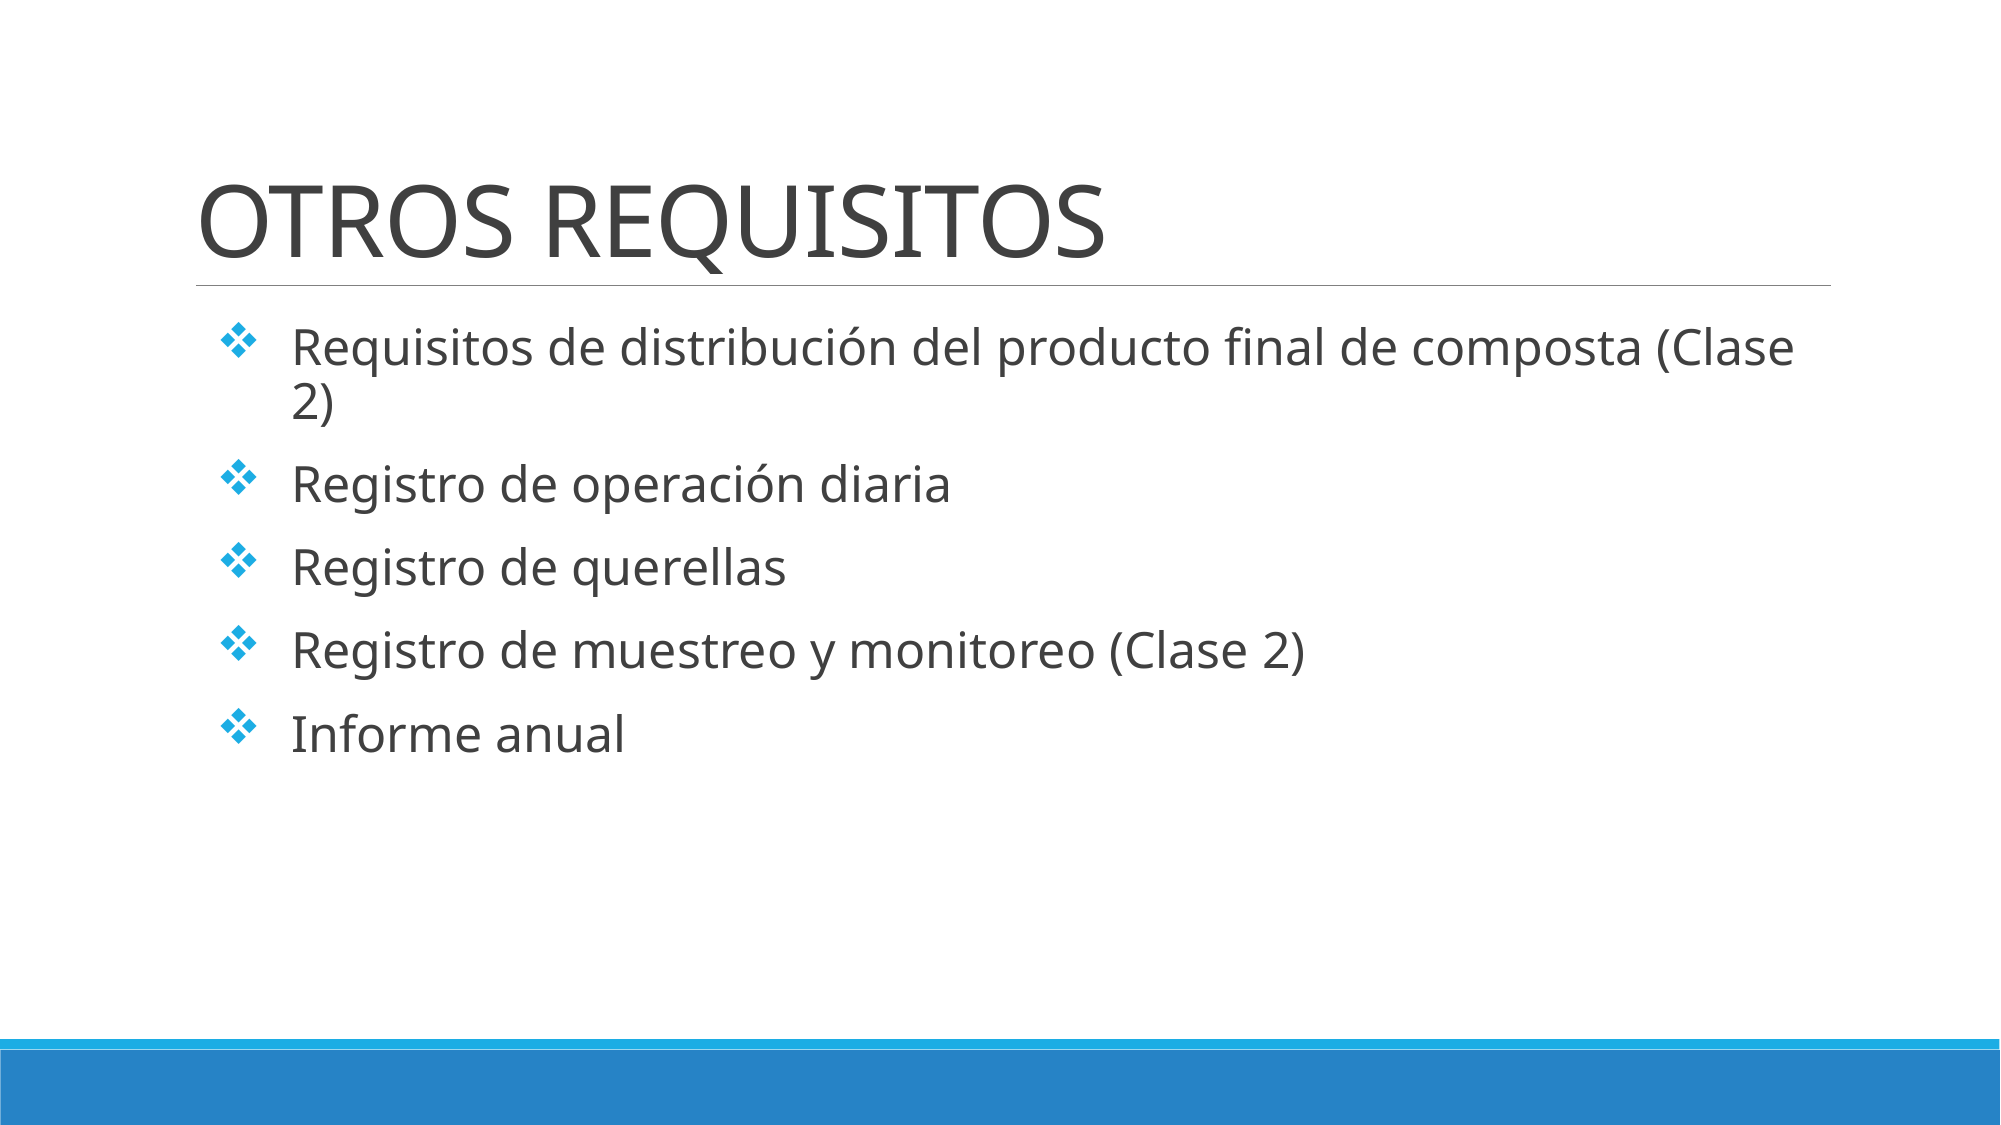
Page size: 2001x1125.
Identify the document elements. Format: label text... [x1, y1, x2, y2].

title OTROS REQUISITOS [180, 47, 1830, 285]
list Requisitos de distribución del producto final de composta (Clase 2) Registro de operación diaria Registro de querellas Registro de muestreo y monitoreo (Clase 2) Informe anual [216, 314, 1830, 963]
